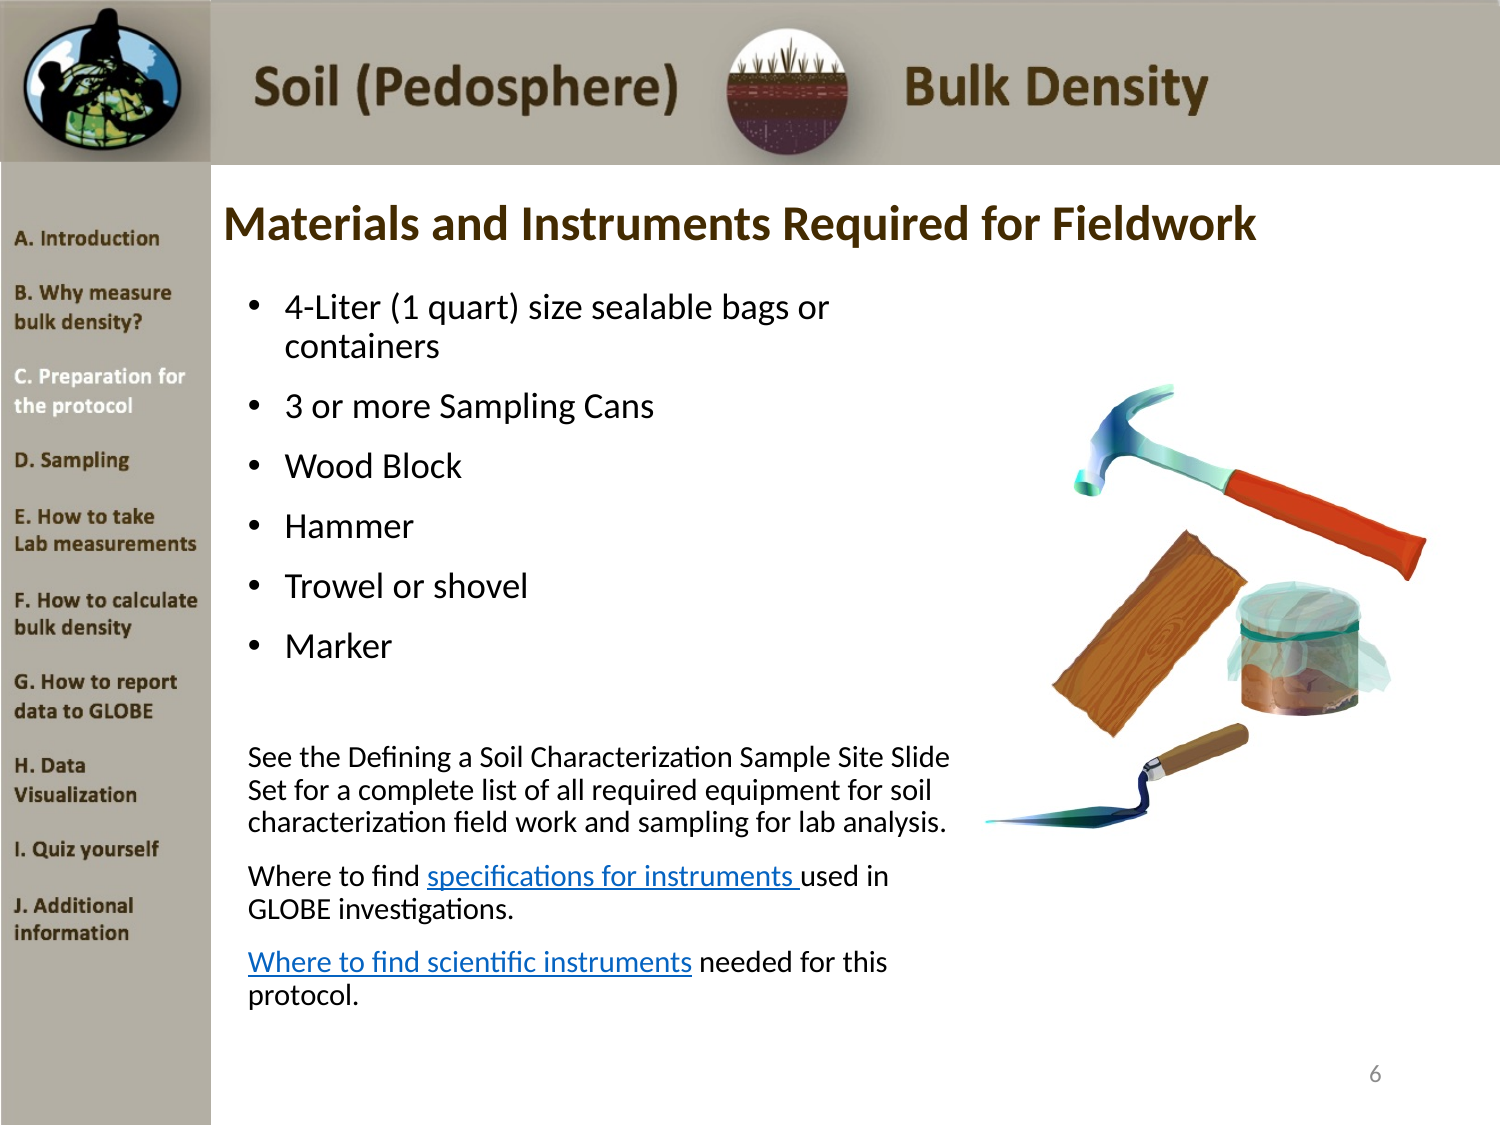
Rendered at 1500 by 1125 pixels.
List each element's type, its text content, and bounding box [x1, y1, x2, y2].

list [951, 332, 1471, 869]
slide_number 6 [1059, 1042, 1397, 1103]
list 4-Liter (1 quart) size sealable bags or containers 3 or more Sampling Cans Wood Block Hammer Trowel or shovel Marker See the Defining a Soil Characterization Sample Site Slide Set for a complete list of all required equipment for soil characterization field work and sampling for lab analysis. Where to find specifications for instruments used in GLOBE investigations. Where to find scientific instruments needed for this protocol. [232, 280, 968, 1055]
picture [0, 0, 1500, 1125]
title Materials and Instruments Required for Fieldwork [211, 165, 1500, 333]
